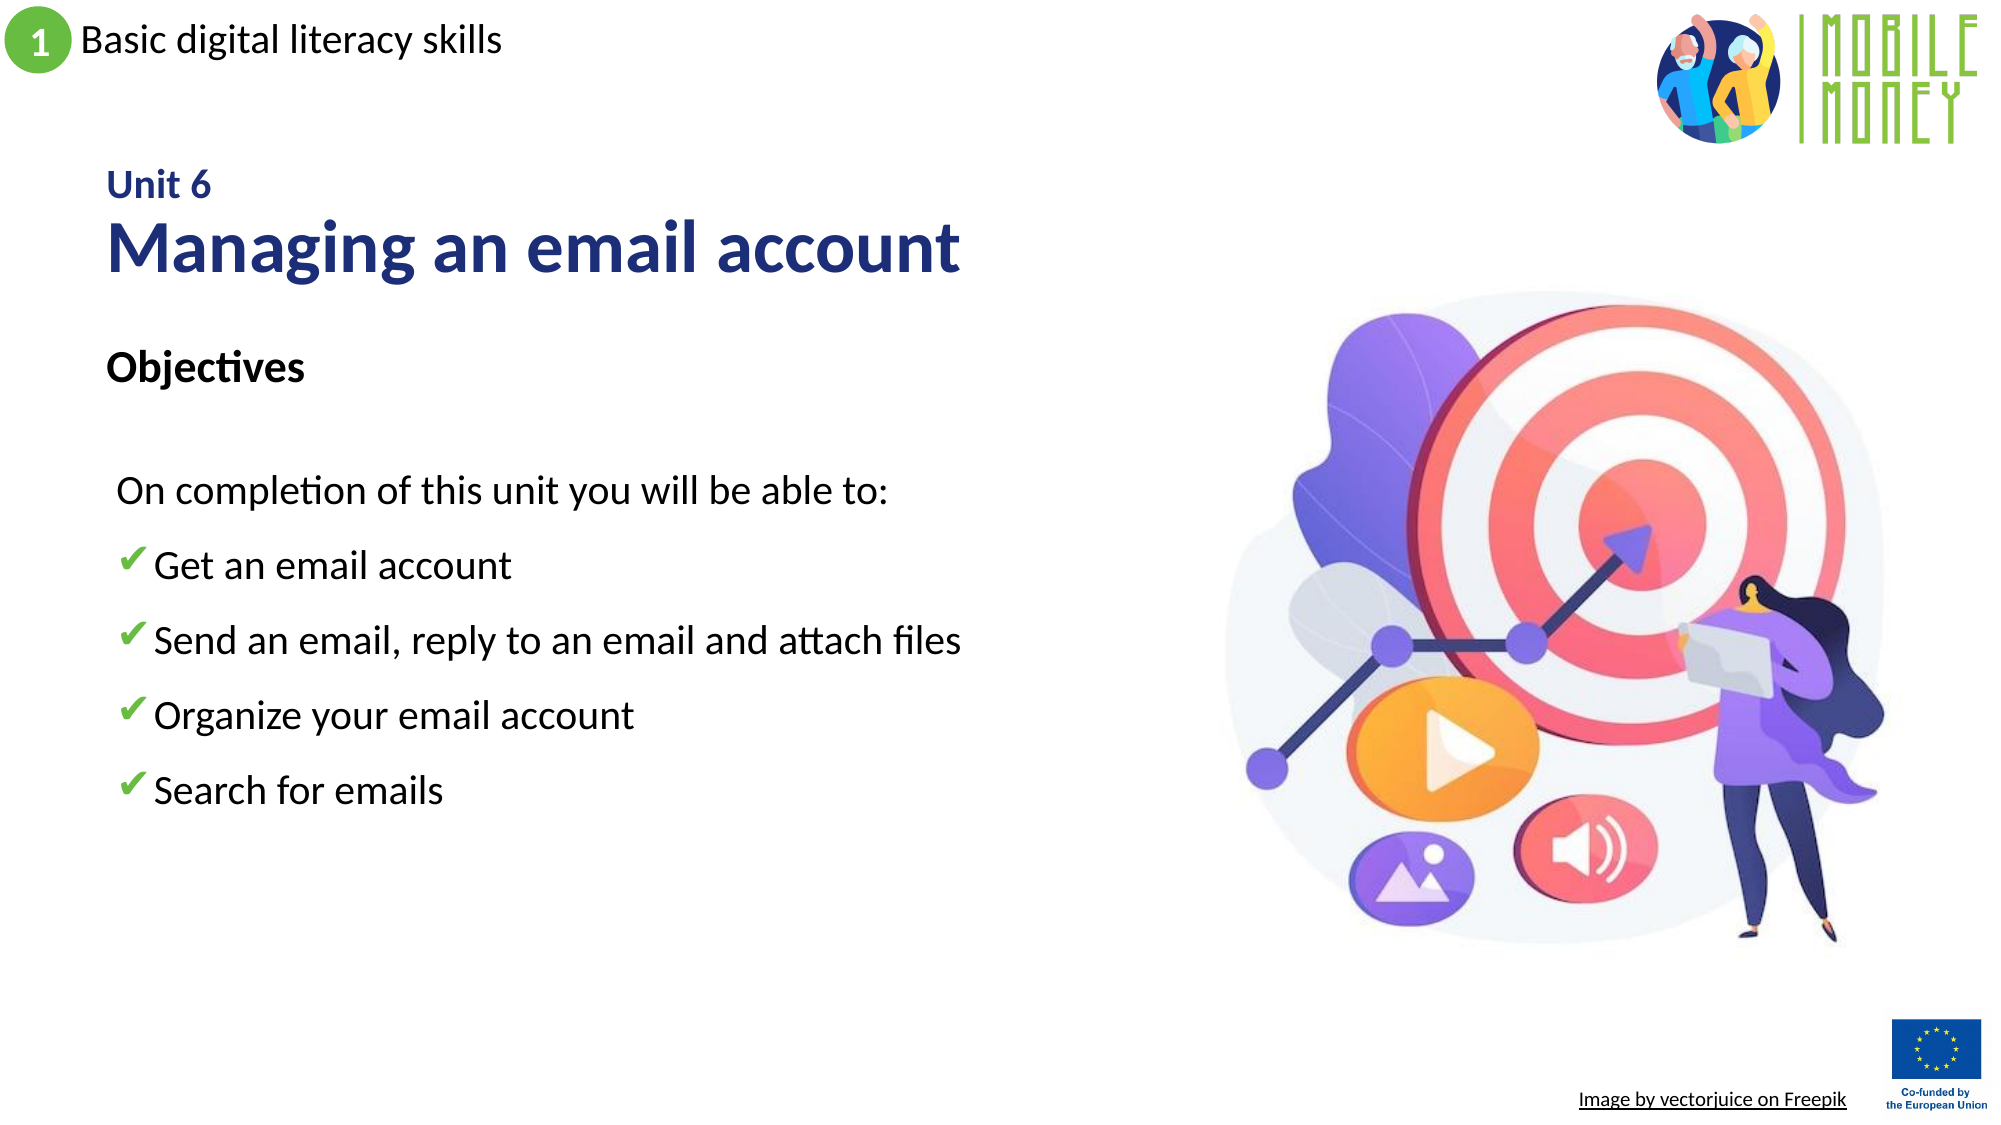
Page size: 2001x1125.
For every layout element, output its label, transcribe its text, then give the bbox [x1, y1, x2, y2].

text_box Image by vectorjuice on Freepik [1548, 1078, 1862, 1119]
picture [1657, 0, 1977, 159]
title Unit 6 Managing an email account [91, 152, 1817, 299]
picture [1219, 285, 1909, 971]
list On completion of this unit you will be able to: Get an email account Send an email, reply to an email and attach files Organize your email account Search for emails [101, 429, 1235, 1088]
list Objectives [91, 316, 938, 400]
picture [1881, 1008, 2000, 1125]
